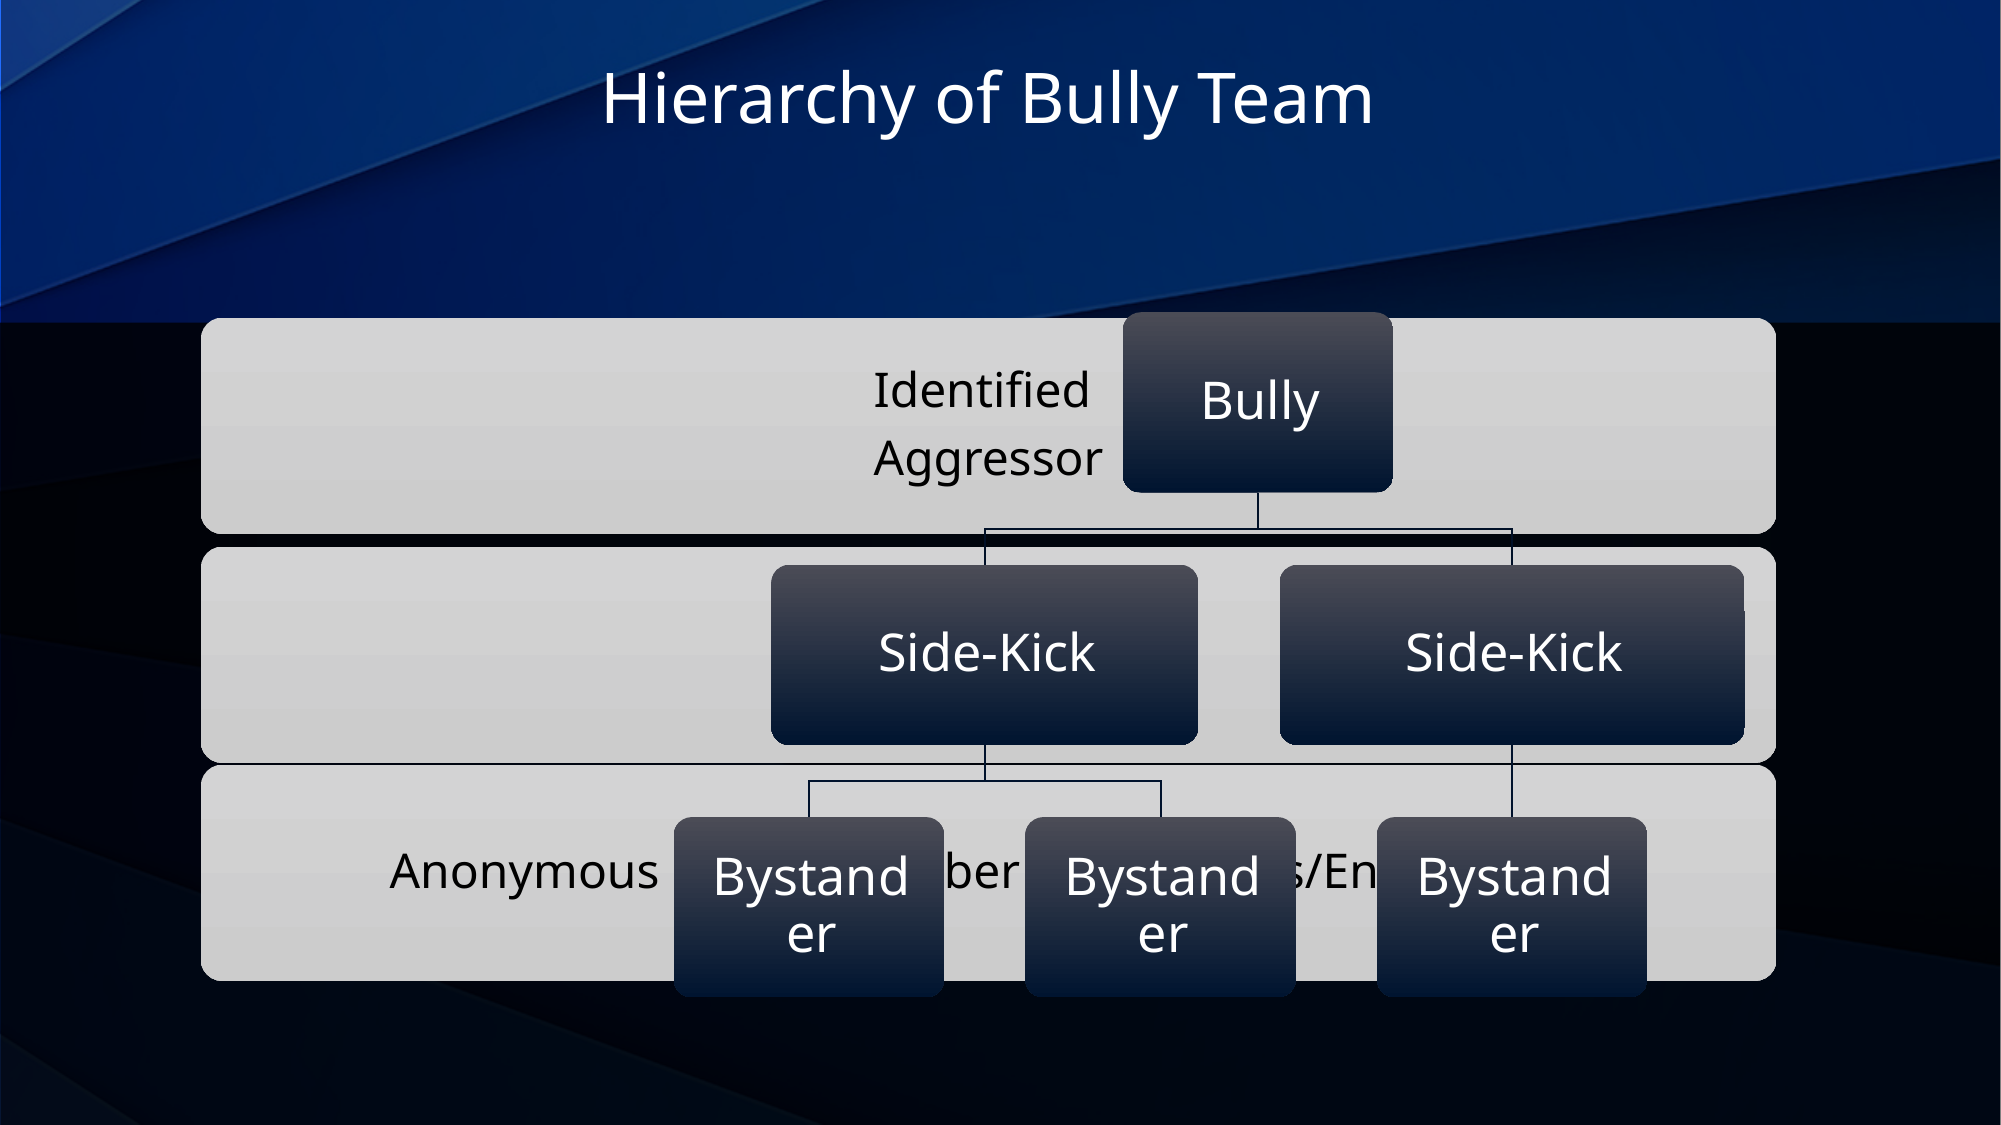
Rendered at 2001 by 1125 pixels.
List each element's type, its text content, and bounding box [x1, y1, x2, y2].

title Hierarchy of Bully Team [551, 37, 1426, 165]
picture [0, 0, 2000, 1125]
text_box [200, 222, 1777, 1088]
